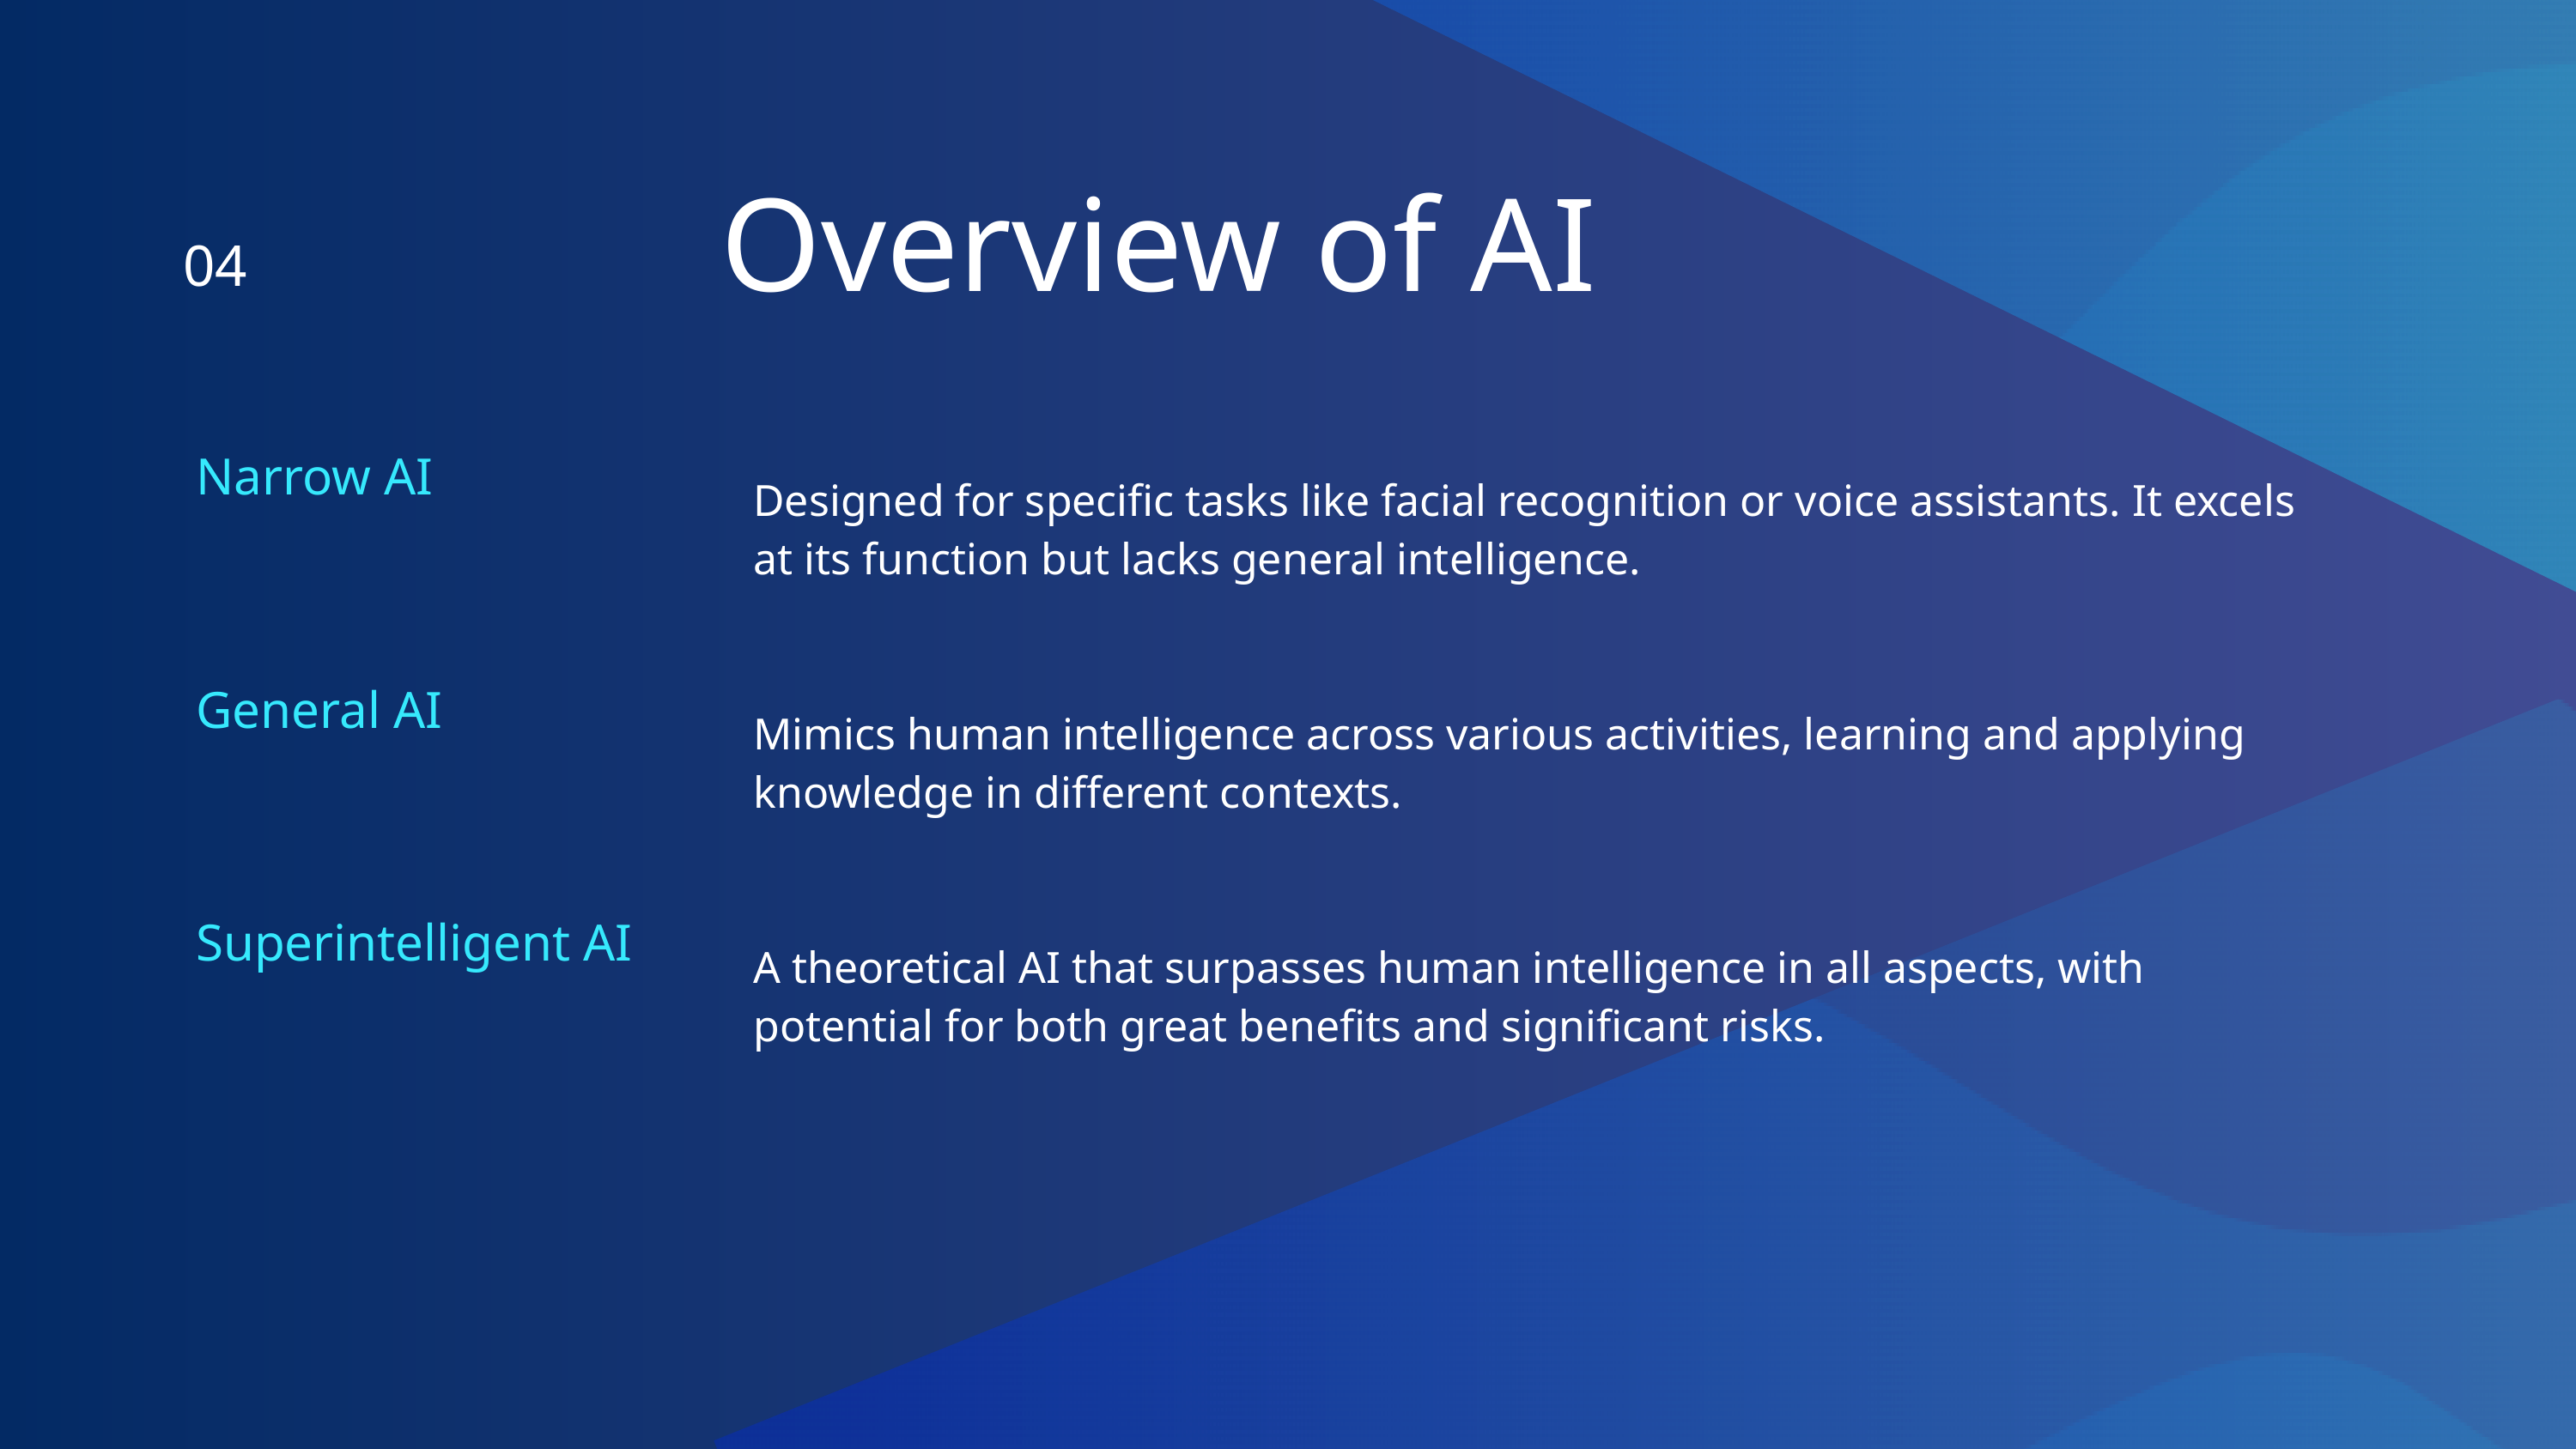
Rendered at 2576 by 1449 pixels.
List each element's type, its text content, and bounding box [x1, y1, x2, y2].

table_header Designed for specific tasks like facial recognition or voice assistants. It excels at its function but lacks general intelligence. [740, 464, 2343, 698]
table_cell General AI [183, 698, 740, 931]
table_cell Mimics human intelligence across various activities, learning and applying knowledge in different contexts. [740, 698, 2343, 931]
text_box [1372, 0, 2576, 592]
text_box [714, 691, 2576, 1449]
text_box Overview of AI [547, 194, 1771, 318]
text_box 04 [183, 225, 346, 298]
table_header Narrow AI [183, 464, 740, 698]
table_cell Superintelligent AI [183, 931, 740, 1164]
table_cell A theoretical AI that surpasses human intelligence in all aspects, with potential for both great benefits and significant risks. [740, 931, 2343, 1164]
